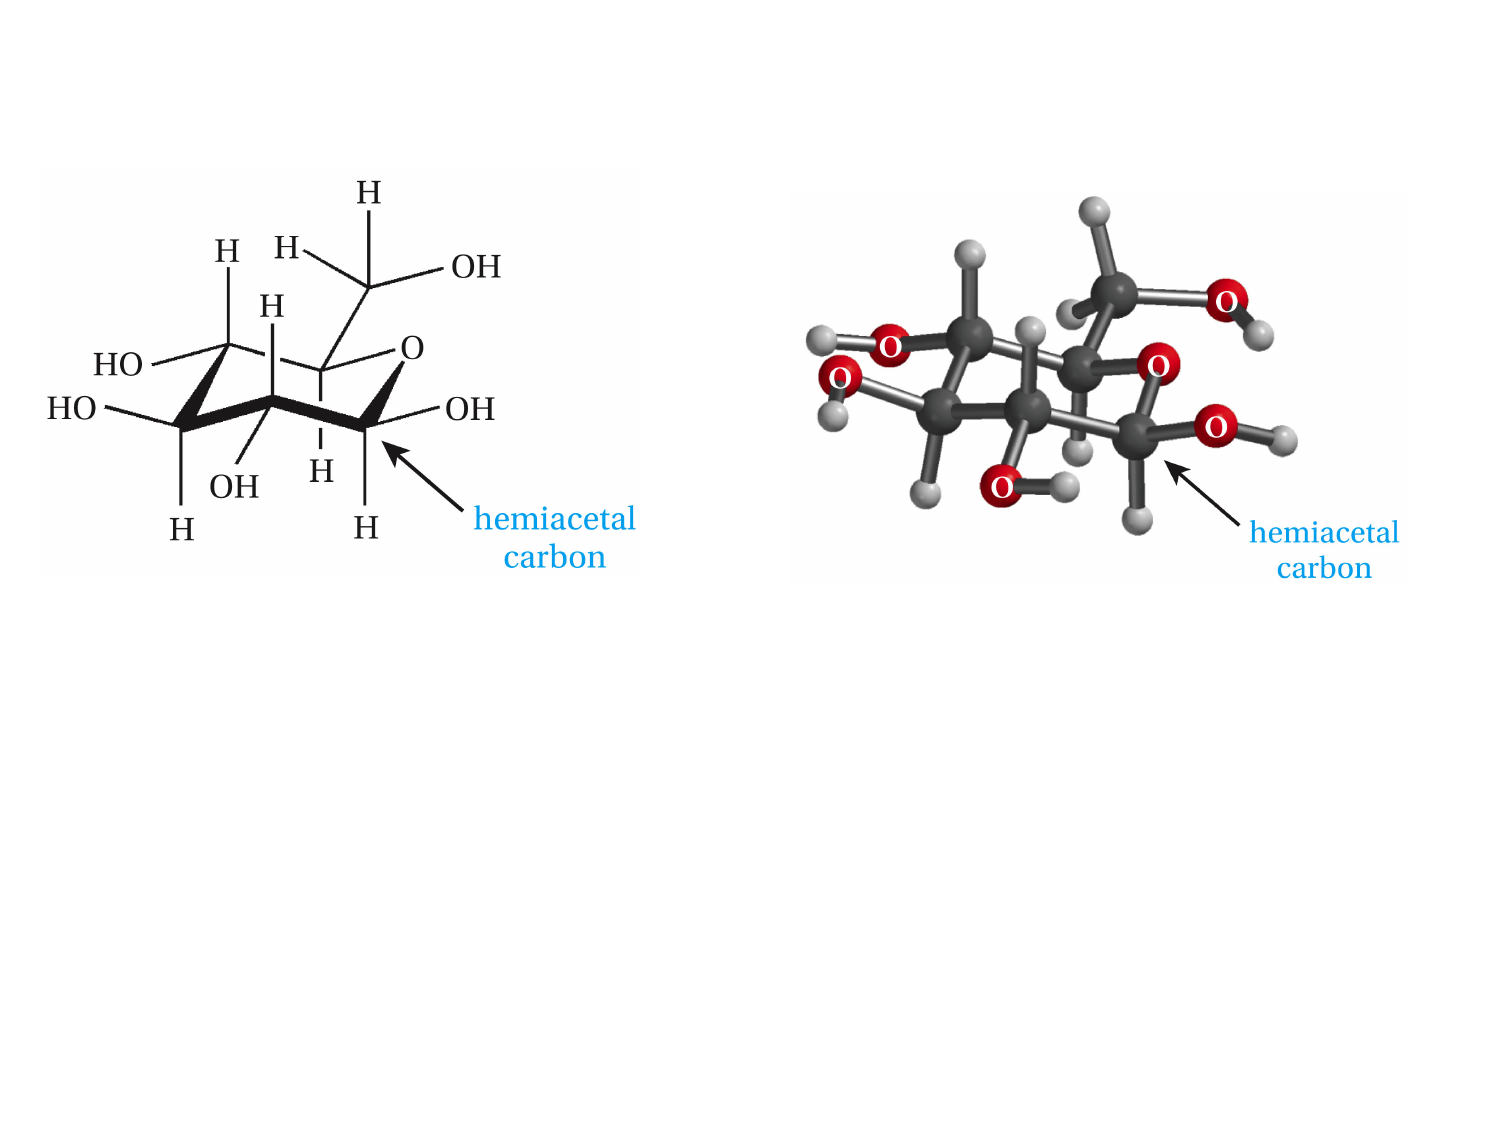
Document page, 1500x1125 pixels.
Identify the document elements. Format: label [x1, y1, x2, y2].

picture [37, 162, 641, 578]
picture [787, 187, 1409, 588]
